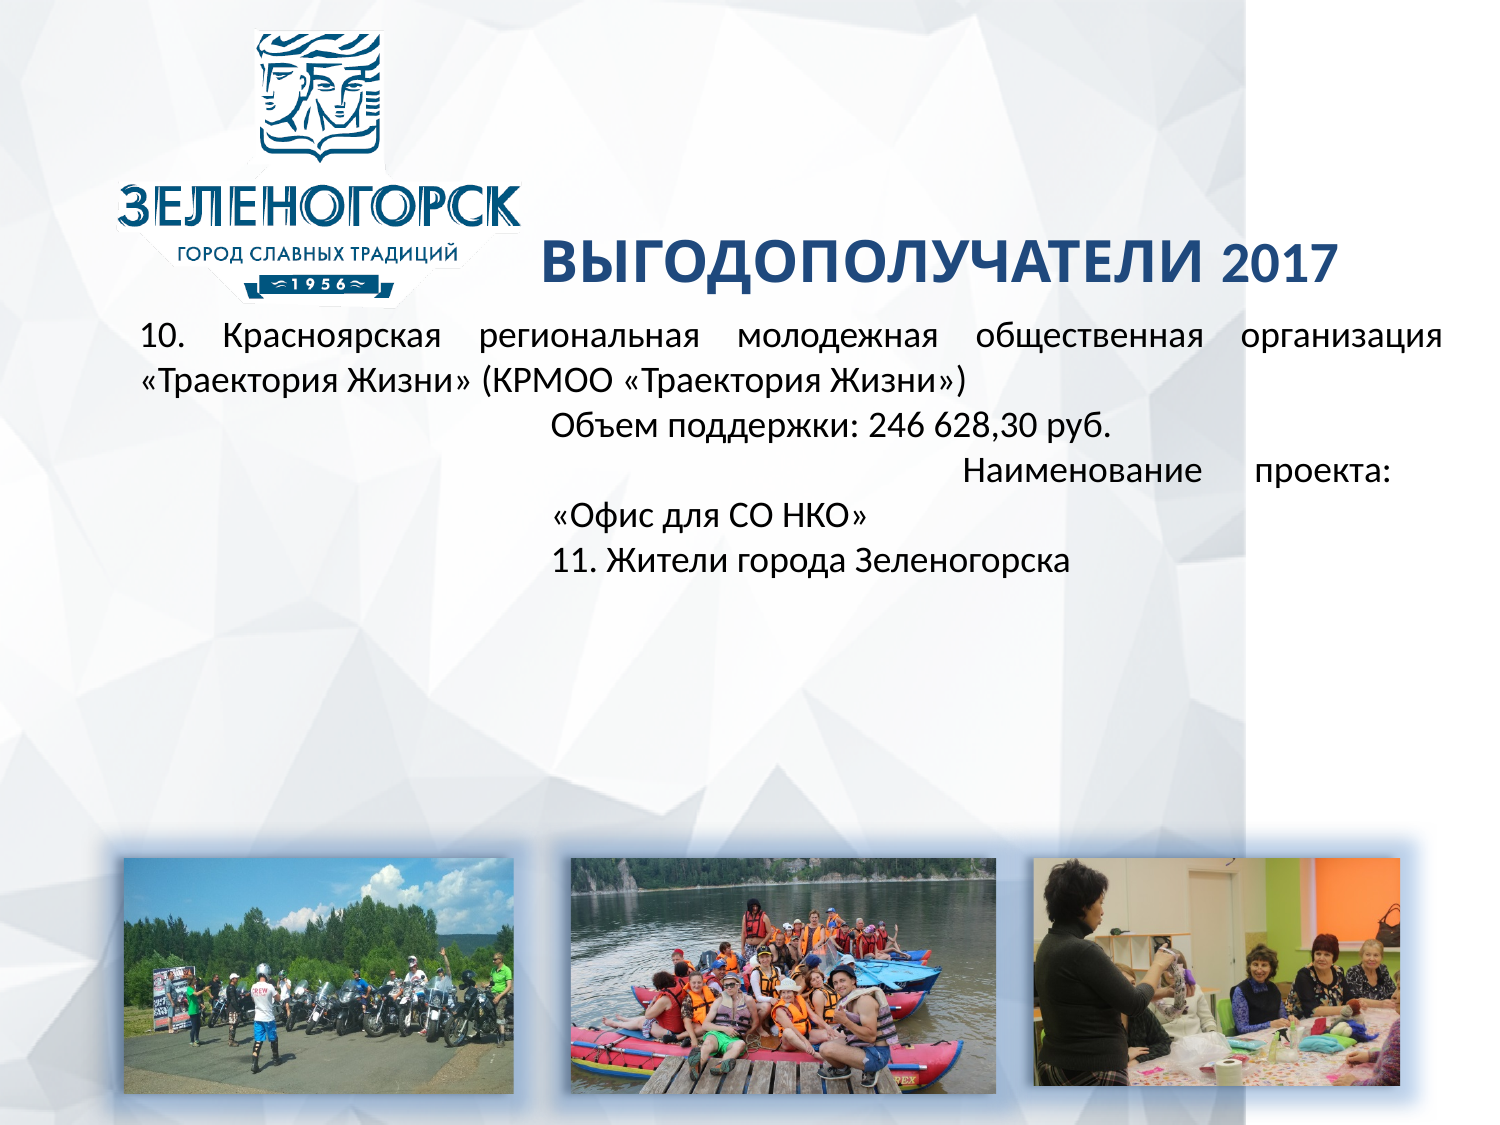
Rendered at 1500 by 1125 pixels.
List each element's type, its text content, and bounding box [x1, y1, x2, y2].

picture [0, 0, 1500, 1125]
text_box 10. Красноярская региональная молодежная общественная организация «Траектория Жизни» (КРМОО «Траектория Жизни») Объем поддержки: 246 628,30 руб. Наименование проекта: «Офис для СО НКО» 11. Жители города Зеленогорска [123, 302, 1459, 638]
text_box ВЫГОДОПОЛУЧАТЕЛИ 2017 [576, 216, 1365, 302]
